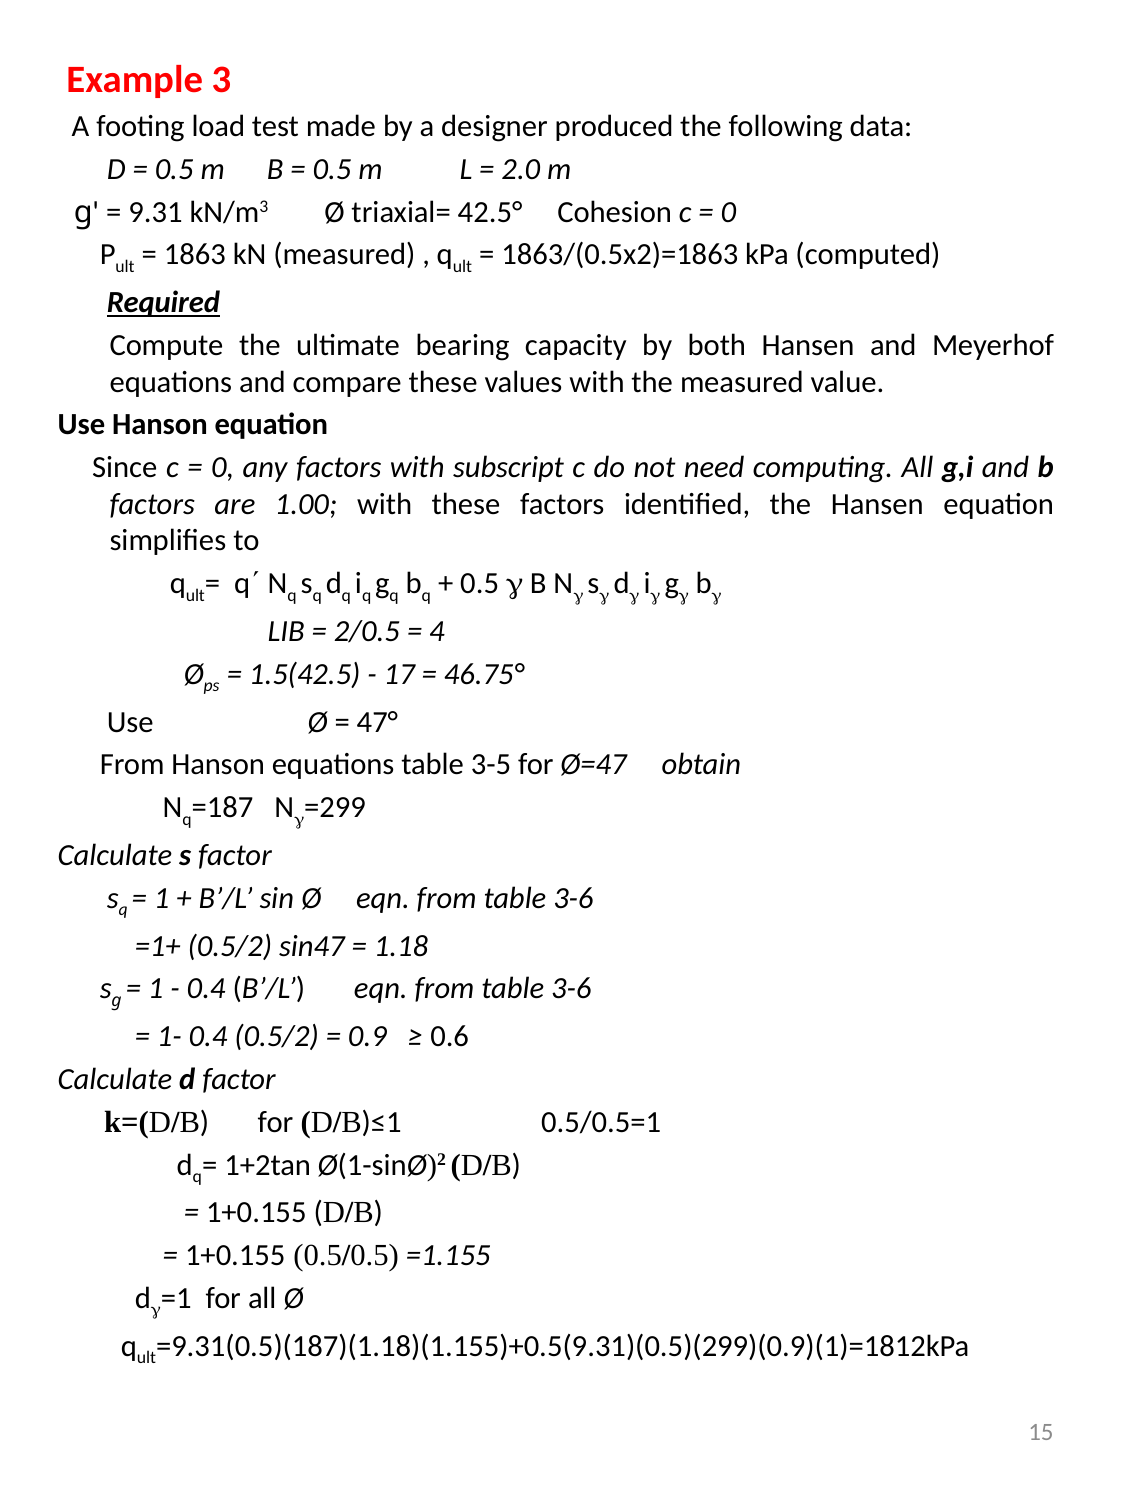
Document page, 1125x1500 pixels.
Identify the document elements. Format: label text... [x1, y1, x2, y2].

list Example 3 A footing load test made by a designer produced the following data: D = 0.5 m B = 0.5 m L = 2.0 m g' = 9.31 kN/m3 Ø triaxial= 42.5° Cohesion c = 0 Pult = 1863 kN (measured) , qult = 1863/(0.5x2)=1863 kPa (computed) Required Compute the ultimate bearing capacity by both Hansen and Meyerhof equations and compare these values with the measured value. Use Hanson equation Since c = 0, any factors with subscript c do not need computing. All g,i and b factors are 1.00; with these factors identified, the Hansen equation simplifies to qult= q Nq sq dq iq gq bq + 0.5  B N s d i g b LIB = 2/0.5 = 4 Øps = 1.5(42.5) - 17 = 46.75° Use Ø = 47° From Hanson equations table 3-5 for Ø=47 obtain Nq=187 N=299 Calculate s factor sq = 1 + B’/L’ sin Ø eqn. from table 3-6 =1+ (0.5/2) sin47 = 1.18 sg = 1 - 0.4 (B’/L’) eqn. from table 3-6 = 1- 0.4 (0.5/2) = 0.9 ≥ 0.6 Calculate d factor k=(D/B) for (D/B)≤1 0.5/0.5=1 dq= 1+2tan Ø(1-sinØ)2 (D/B) = 1+0.155 (D/B) = 1+0.155 (0.5/0.5) =1.155 d=1 for all Ø qult=9.31(0.5)(187)(1.18)(1.155)+0.5(9.31)(0.5)(299)(0.9)(1)=1812kPa [42, 41, 1069, 1391]
slide_number 15 [806, 1390, 1069, 1471]
